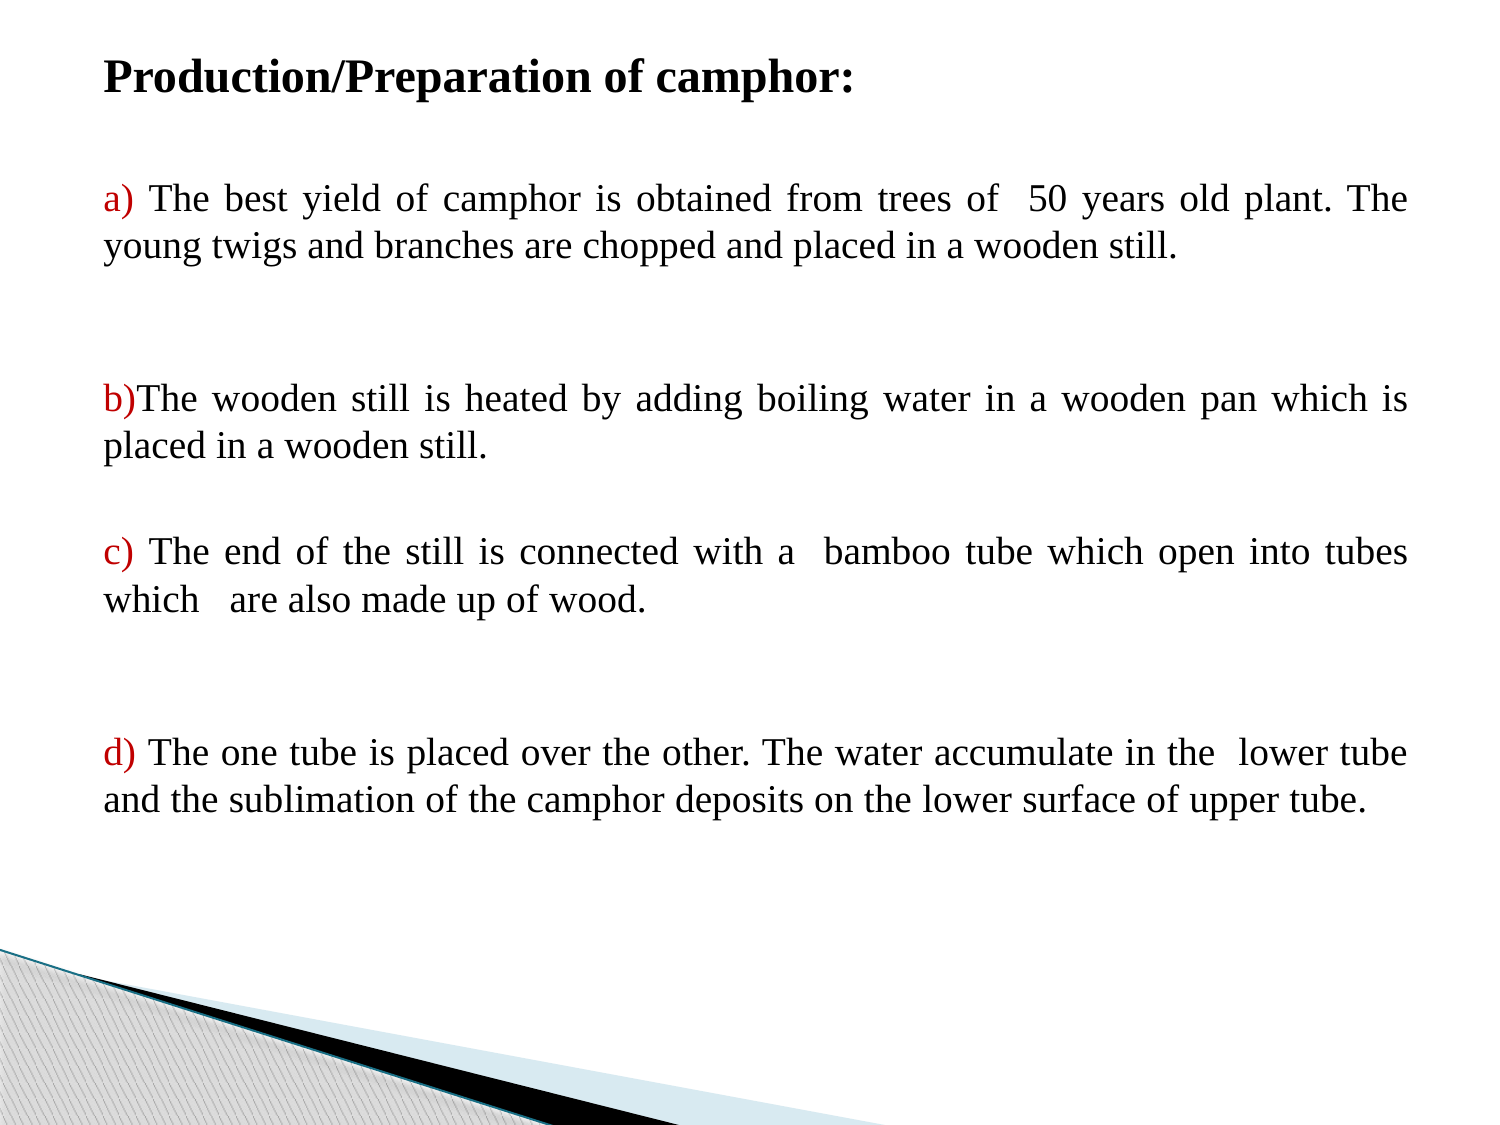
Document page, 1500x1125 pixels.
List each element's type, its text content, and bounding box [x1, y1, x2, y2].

list Production/Preparation of camphor: a) The best yield of camphor is obtained from trees of 50 years old plant. The young twigs and branches are chopped and placed in a wooden still. b)The wooden still is heated by adding boiling water in a wooden pan which is placed in a wooden still. c) The end of the still is connected with a bamboo tube which open into tubes which are also made up of wood. d) The one tube is placed over the other. The water accumulate in the lower tube and the sublimation of the camphor deposits on the lower surface of upper tube. [75, 37, 1425, 986]
